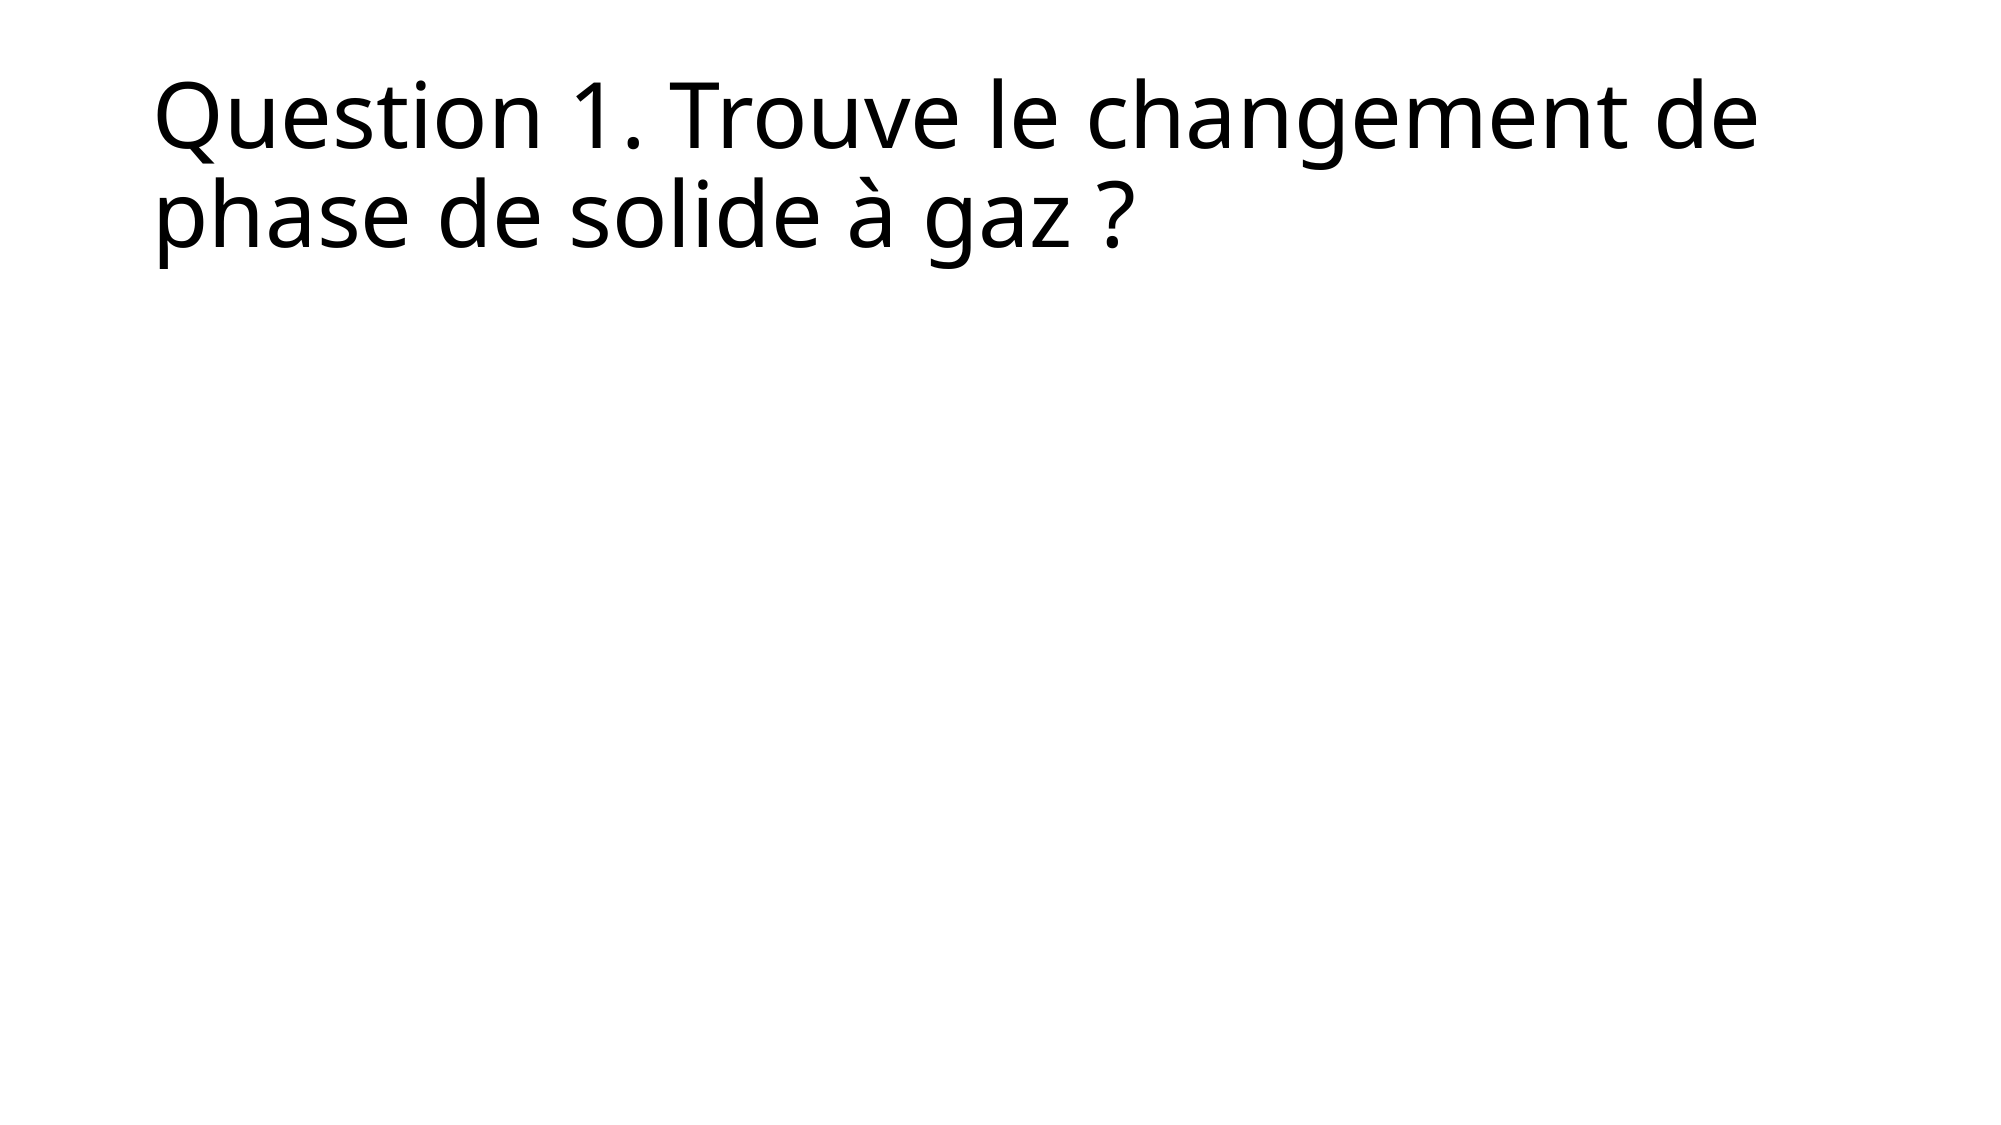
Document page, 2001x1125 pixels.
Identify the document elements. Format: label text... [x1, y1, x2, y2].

title Question 1. Trouve le changement de phase de solide à gaz ? [137, 59, 1863, 278]
